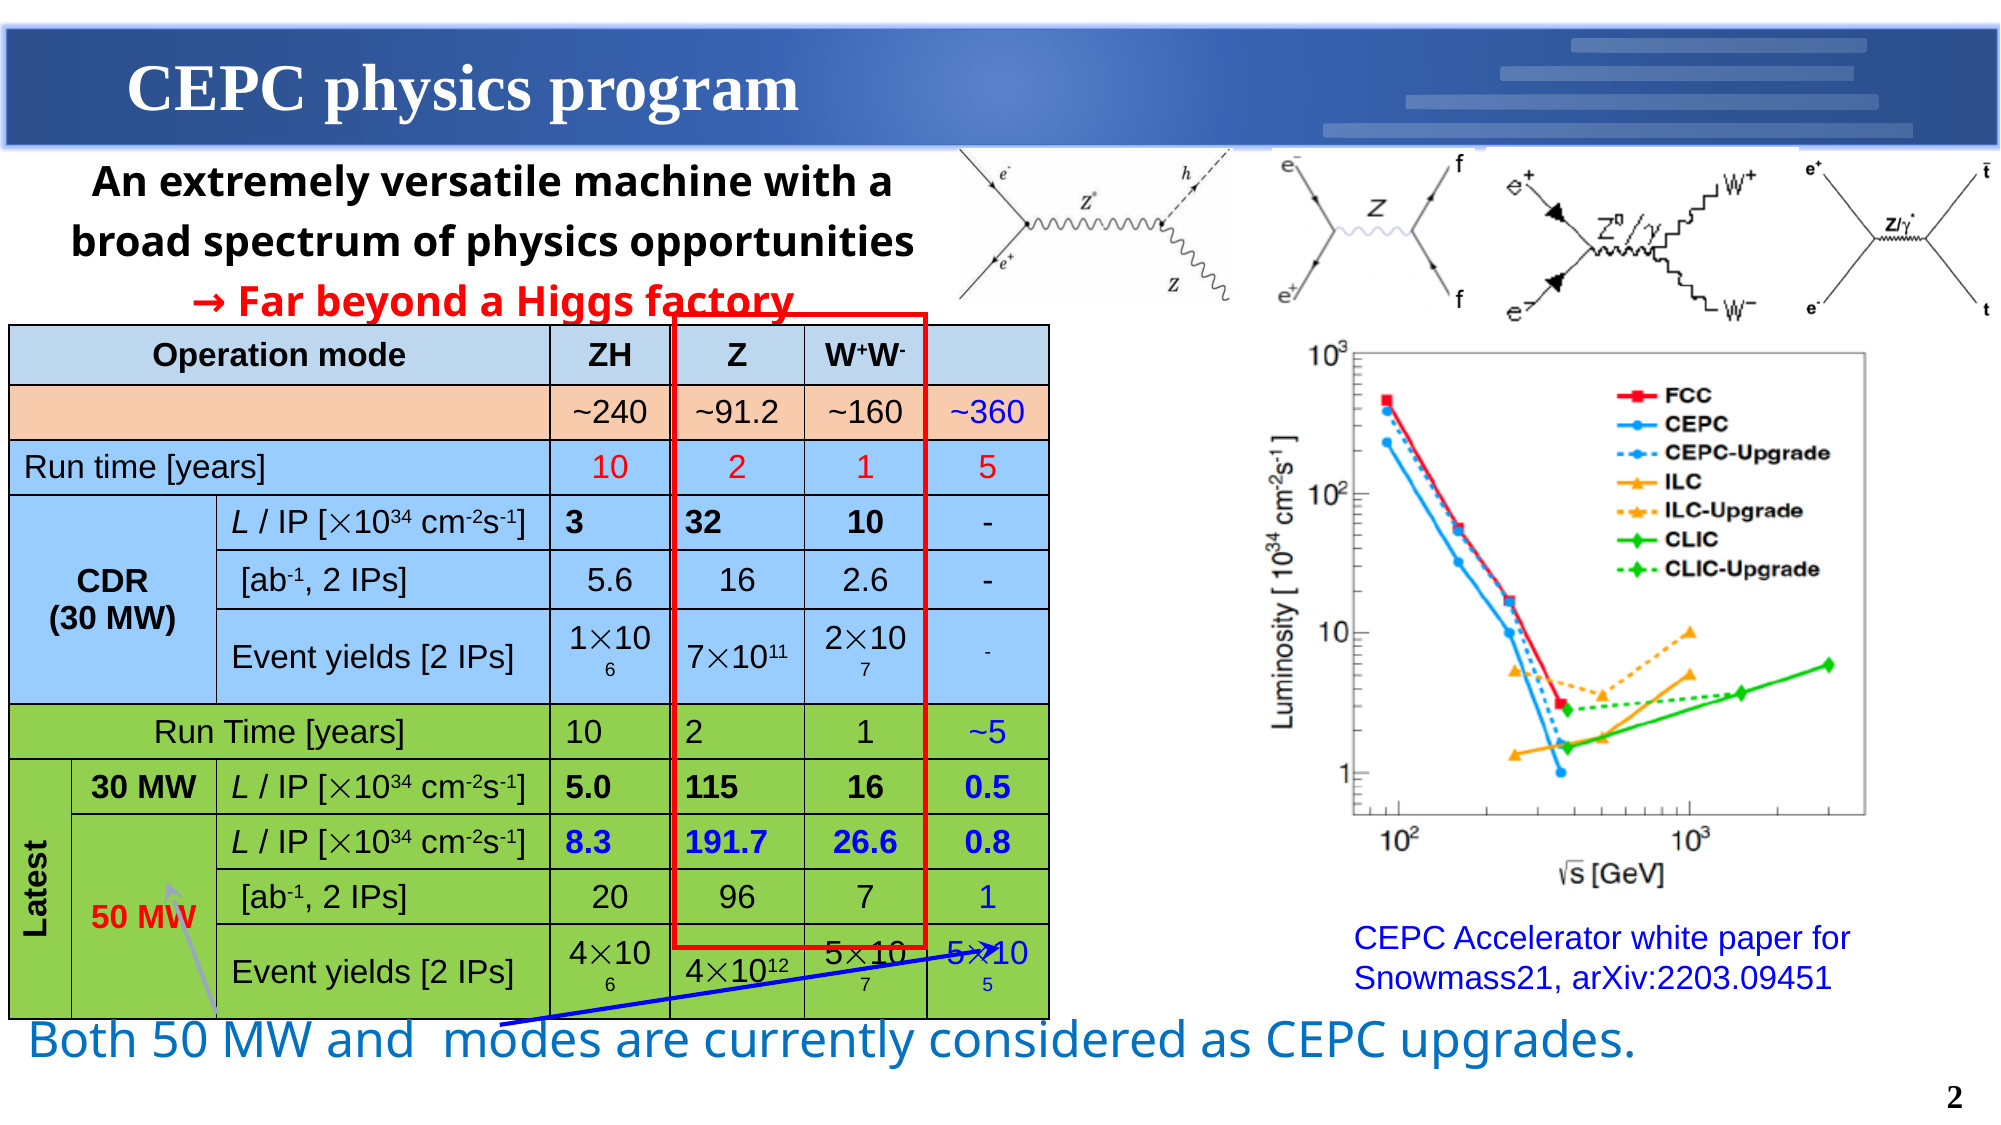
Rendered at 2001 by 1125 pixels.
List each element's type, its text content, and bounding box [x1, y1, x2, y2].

text_box An extremely versatile machine with a broad spectrum of physics opportunities → Far beyond a Higgs factory [37, 137, 949, 324]
text_box CEPC Accelerator white paper for Snowmass21, arXiv:2203.09451 [1338, 909, 1867, 1004]
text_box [166, 881, 217, 1014]
picture [0, 18, 2001, 909]
slide_number 2 [1910, 1065, 2000, 1125]
title CEPC physics program [111, 35, 2000, 142]
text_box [499, 947, 1000, 1025]
text_box [673, 314, 927, 947]
